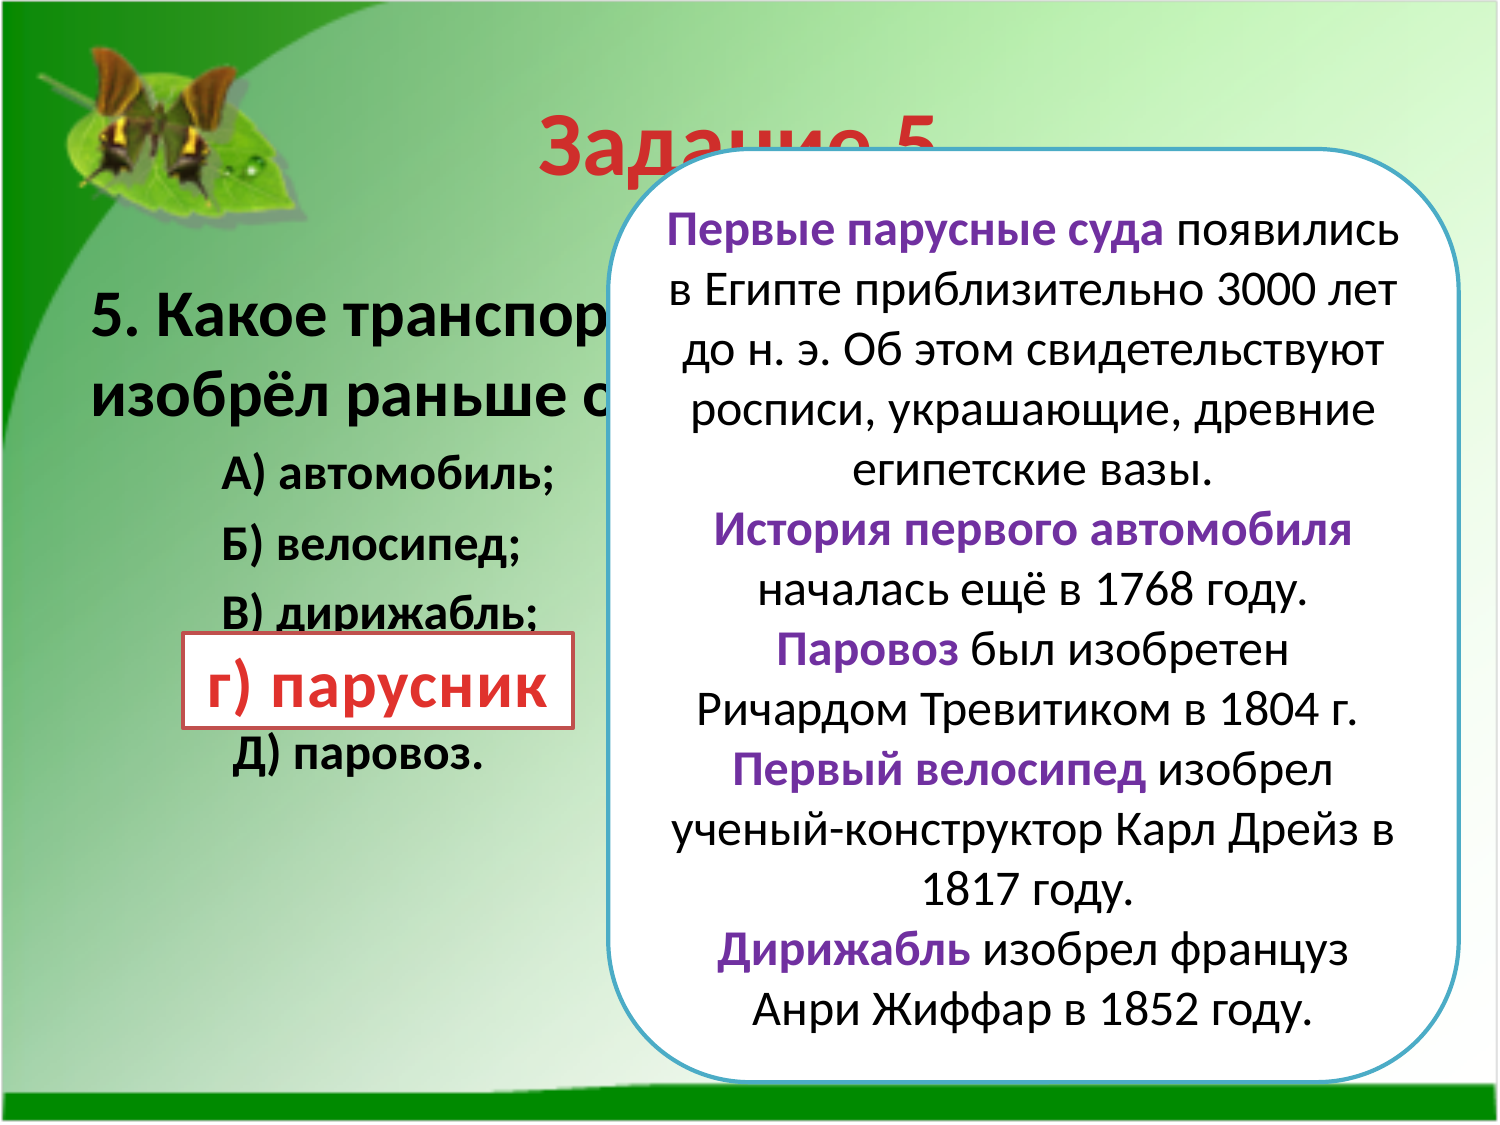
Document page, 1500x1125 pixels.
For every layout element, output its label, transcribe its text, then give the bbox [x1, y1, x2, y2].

list 5. Какое транспортное средство человек изобрёл раньше остальных? А) автомобиль; Б) велосипед; В) дирижабль; Г) парусник; Д) паровоз. [75, 262, 620, 1005]
title Задание 5 [75, 45, 1425, 233]
text_box г) парусник [181, 631, 575, 730]
text_box Первые парусные суда появились в Египте приблизительно 3000 лет до н. э. Об этом свидетельствуют росписи, украшающие, древние египетские вазы. История первого автомобиля началась ещё в 1768 году. Паровоз был изобретен Ричардом Тревитиком в 1804 г. Первый велосипед изобрел ученый-конструктор Карл Дрейз в 1817 году. Дирижабль изобрел француз Анри Жиффар в 1852 году. [606, 146, 1461, 1085]
picture [0, 0, 1500, 1125]
